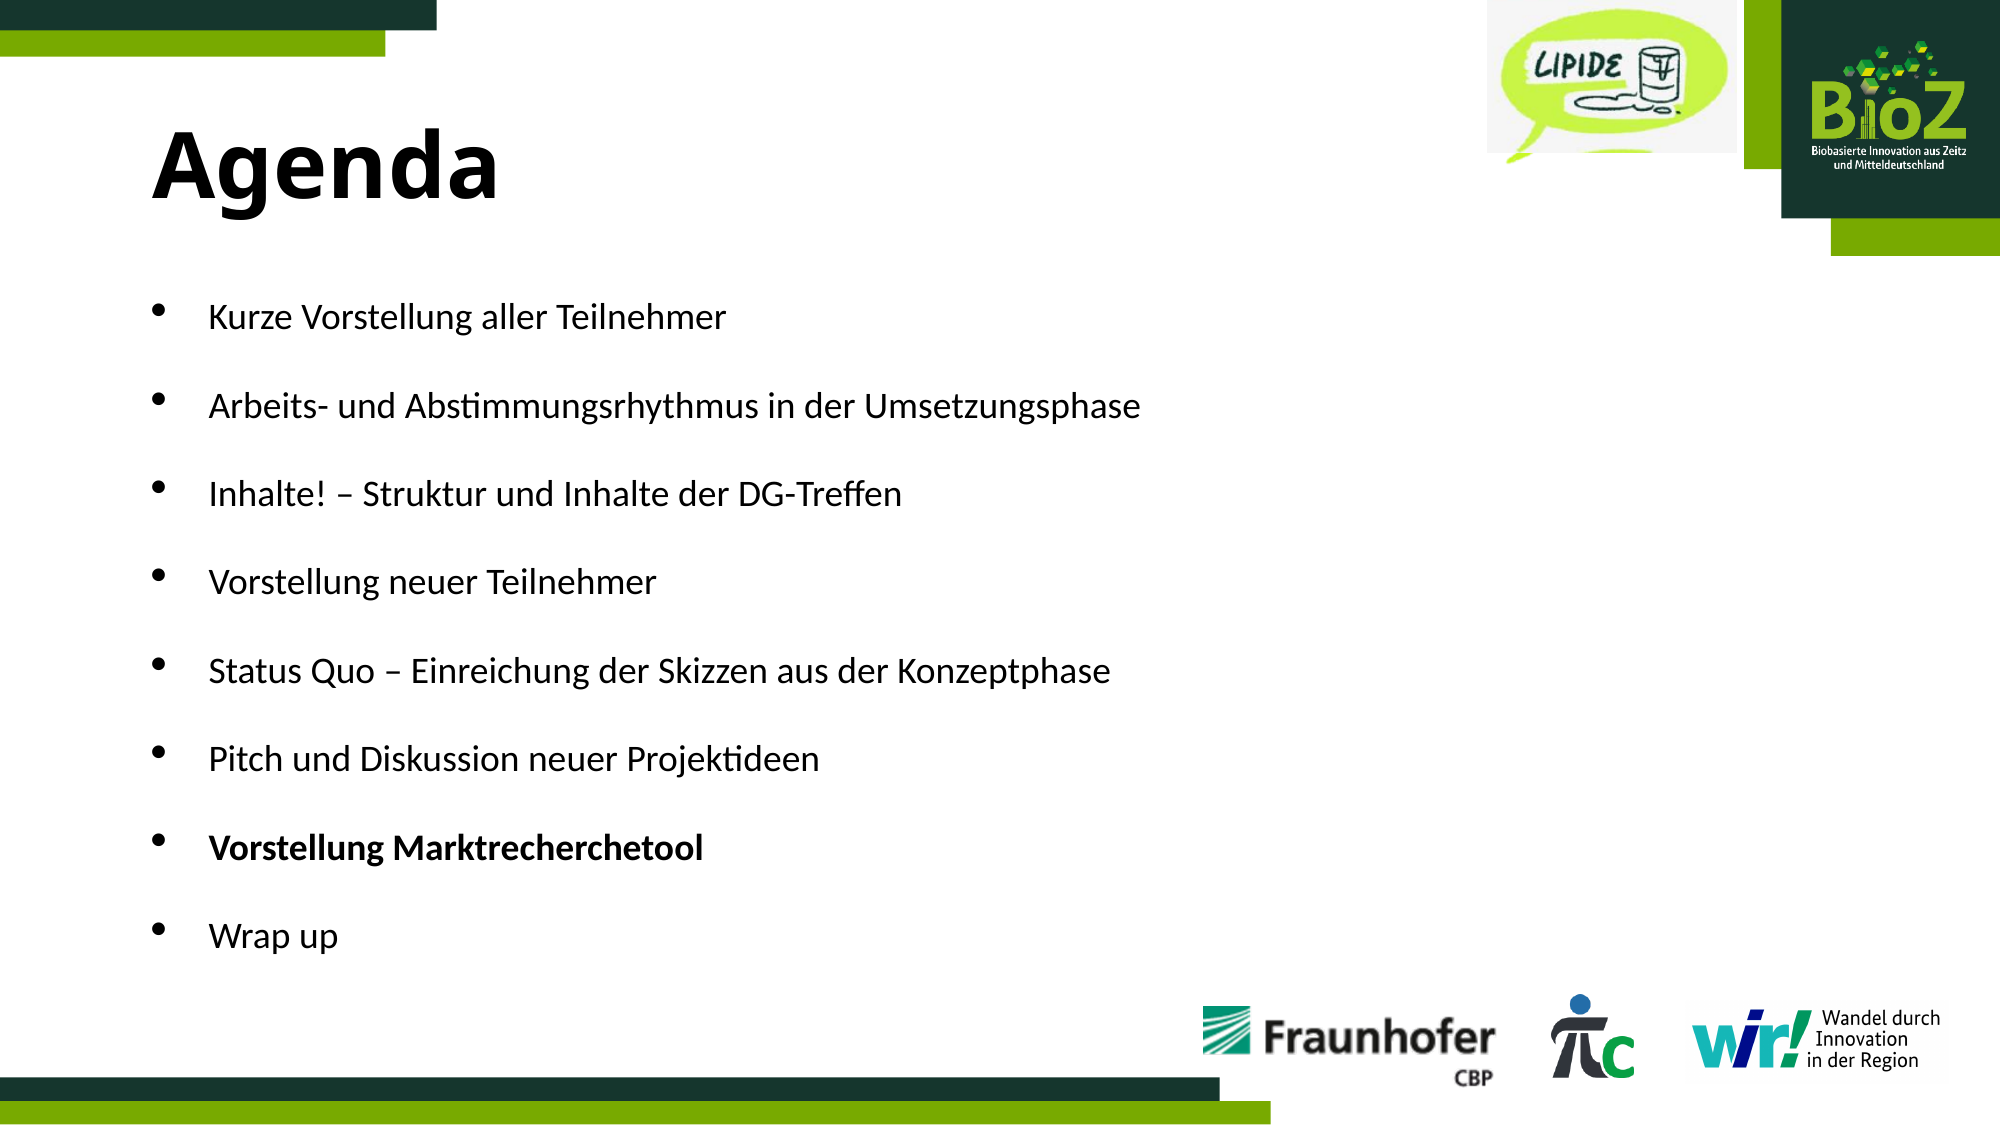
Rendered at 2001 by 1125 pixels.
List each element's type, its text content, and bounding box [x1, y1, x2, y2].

title Agenda [137, 59, 1721, 262]
picture [1551, 1014, 1634, 1078]
picture [1203, 1014, 1501, 1089]
picture [1466, 0, 1742, 173]
picture [1685, 1000, 1949, 1084]
picture [1812, 41, 1966, 169]
list Kurze Vorstellung aller Teilnehmer Arbeits- und Abstimmungsrhythmus in der Umsetzungsphase Inhalte! – Struktur und Inhalte der DG-Treffen Vorstellung neuer Teilnehmer Status Quo – Einreichung der Skizzen aus der Konzeptphase Pitch und Diskussion neuer Projektideen Vorstellung Marktrecherchetool Wrap up [137, 262, 1721, 1014]
